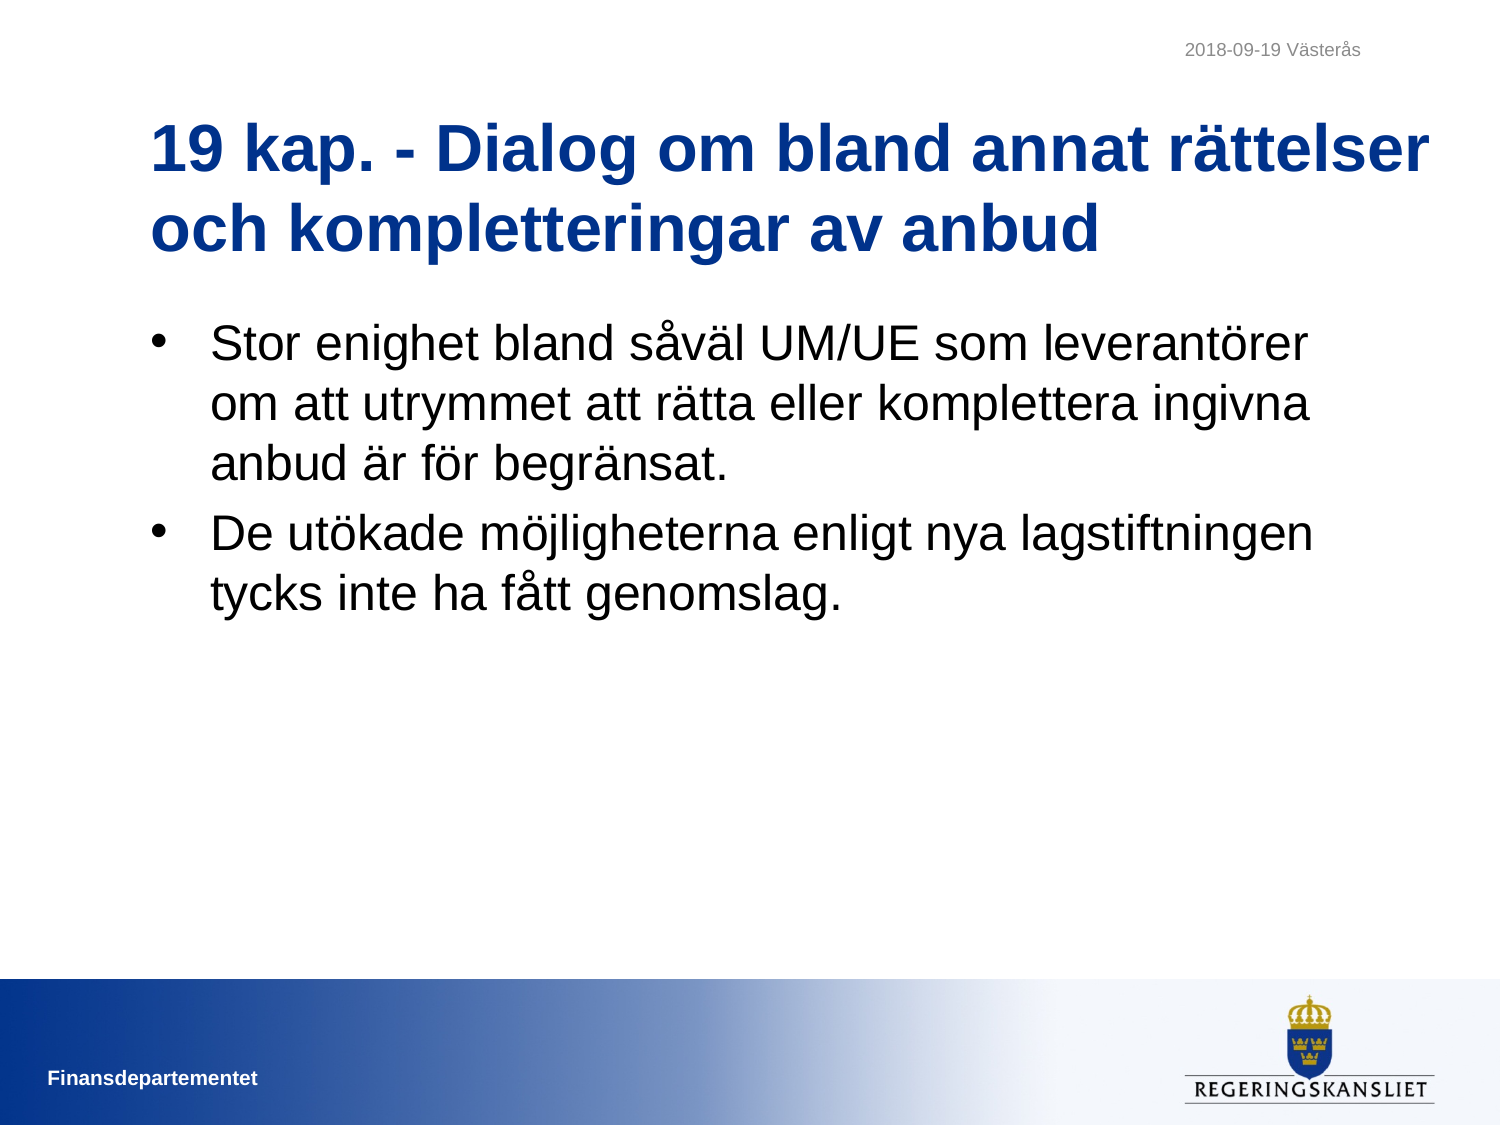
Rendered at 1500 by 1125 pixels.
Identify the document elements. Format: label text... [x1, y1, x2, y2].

picture [0, 979, 1500, 1125]
title 19 kap. - Dialog om bland annat rättelser och kompletteringar av anbud [135, 90, 1459, 279]
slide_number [1026, 19, 1376, 79]
list Stor enighet bland såväl UM/UE som leverantörer om att utrymmet att rätta eller komplettera ingivna anbud är för begränsat. De utökade möjligheterna enligt nya lagstiftningen tycks inte ha fått genomslag. [135, 302, 1400, 1000]
